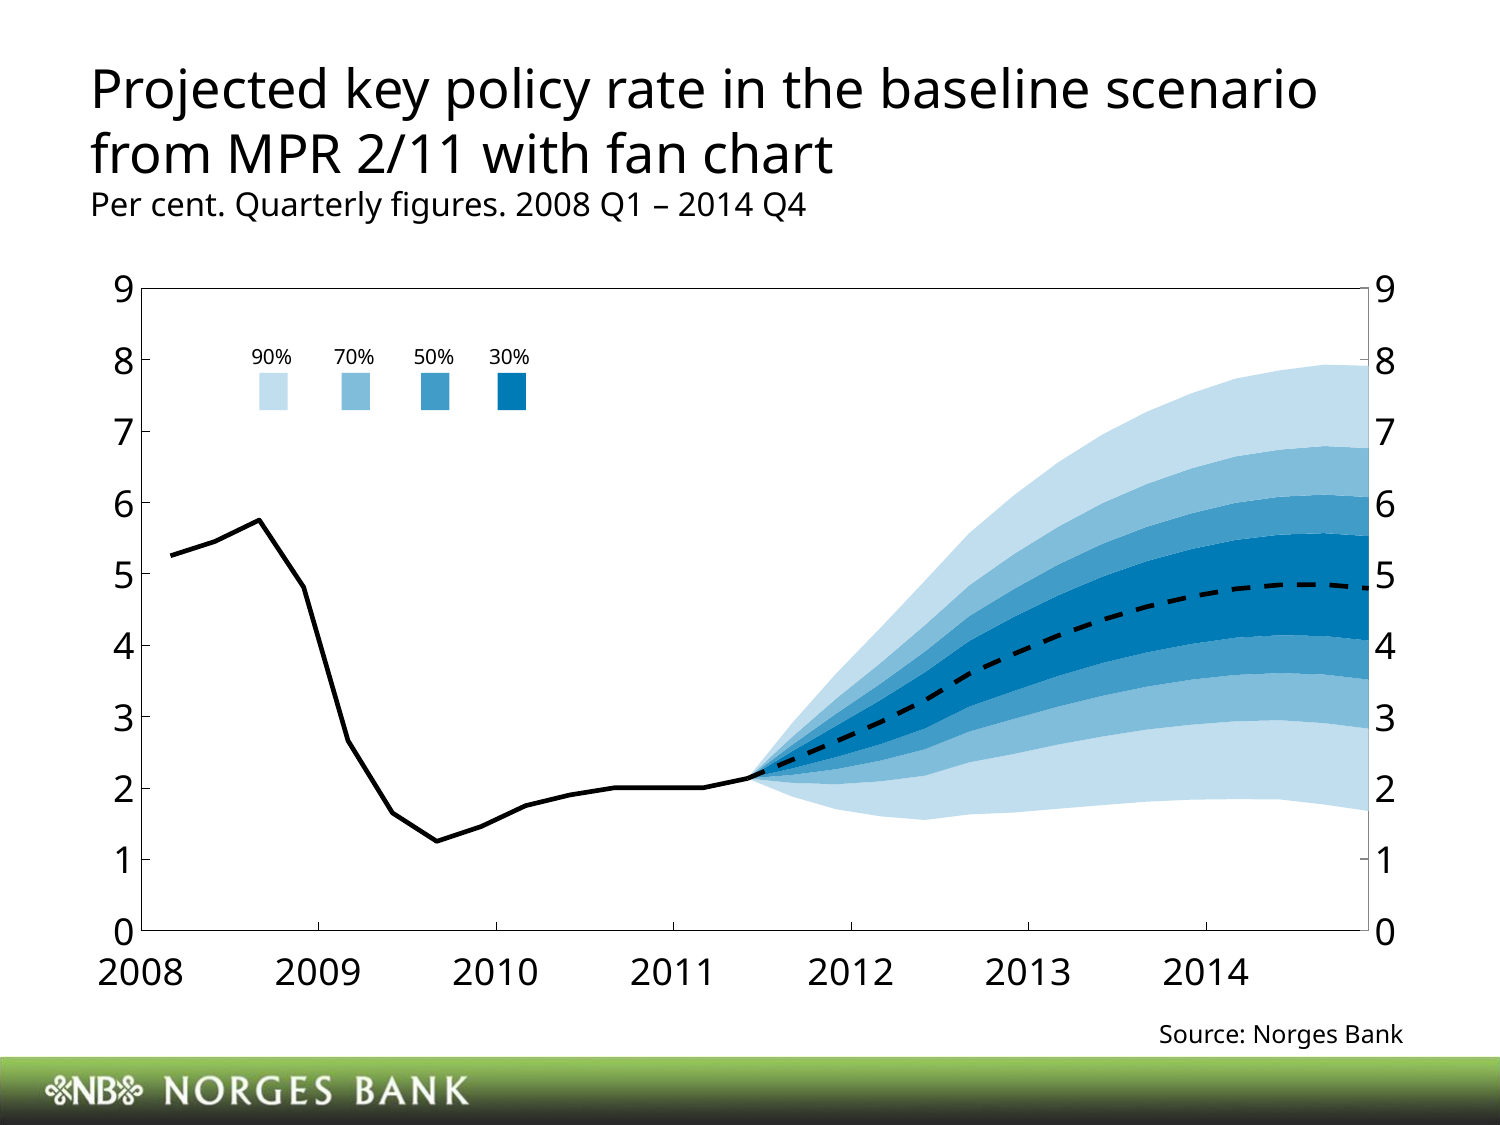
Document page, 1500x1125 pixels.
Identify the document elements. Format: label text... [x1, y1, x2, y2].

text_box Source: Norges Bank [277, 1014, 1419, 1057]
chart [74, 262, 1426, 1006]
picture [0, 1056, 1500, 1125]
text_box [222, 316, 575, 411]
title Projected key policy rate in the baseline scenario from MPR 2/11 with fan chart Per cent. Quarterly figures. 2008 Q1 – 2014 Q4 [75, 45, 1425, 233]
